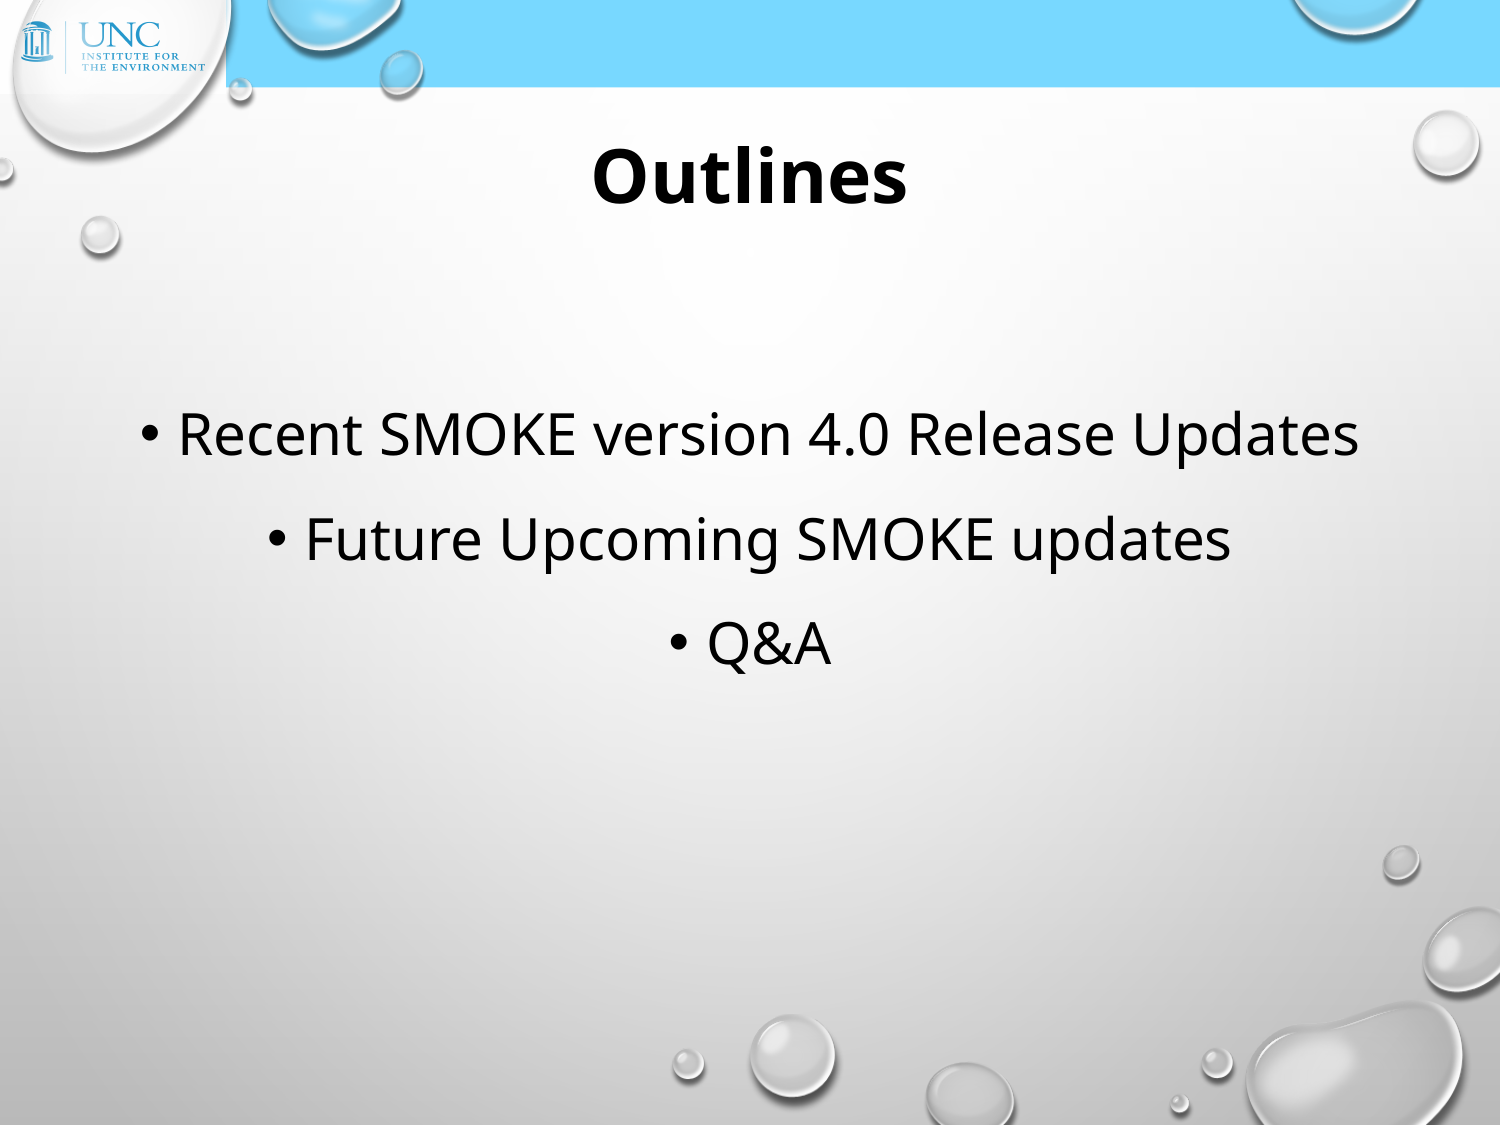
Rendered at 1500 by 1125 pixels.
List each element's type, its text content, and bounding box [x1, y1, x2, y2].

picture [0, 0, 1500, 1125]
title Outlines [112, 107, 1388, 252]
list Recent SMOKE version 4.0 Release Updates Future Upcoming SMOKE updates Q&A [112, 375, 1388, 1026]
